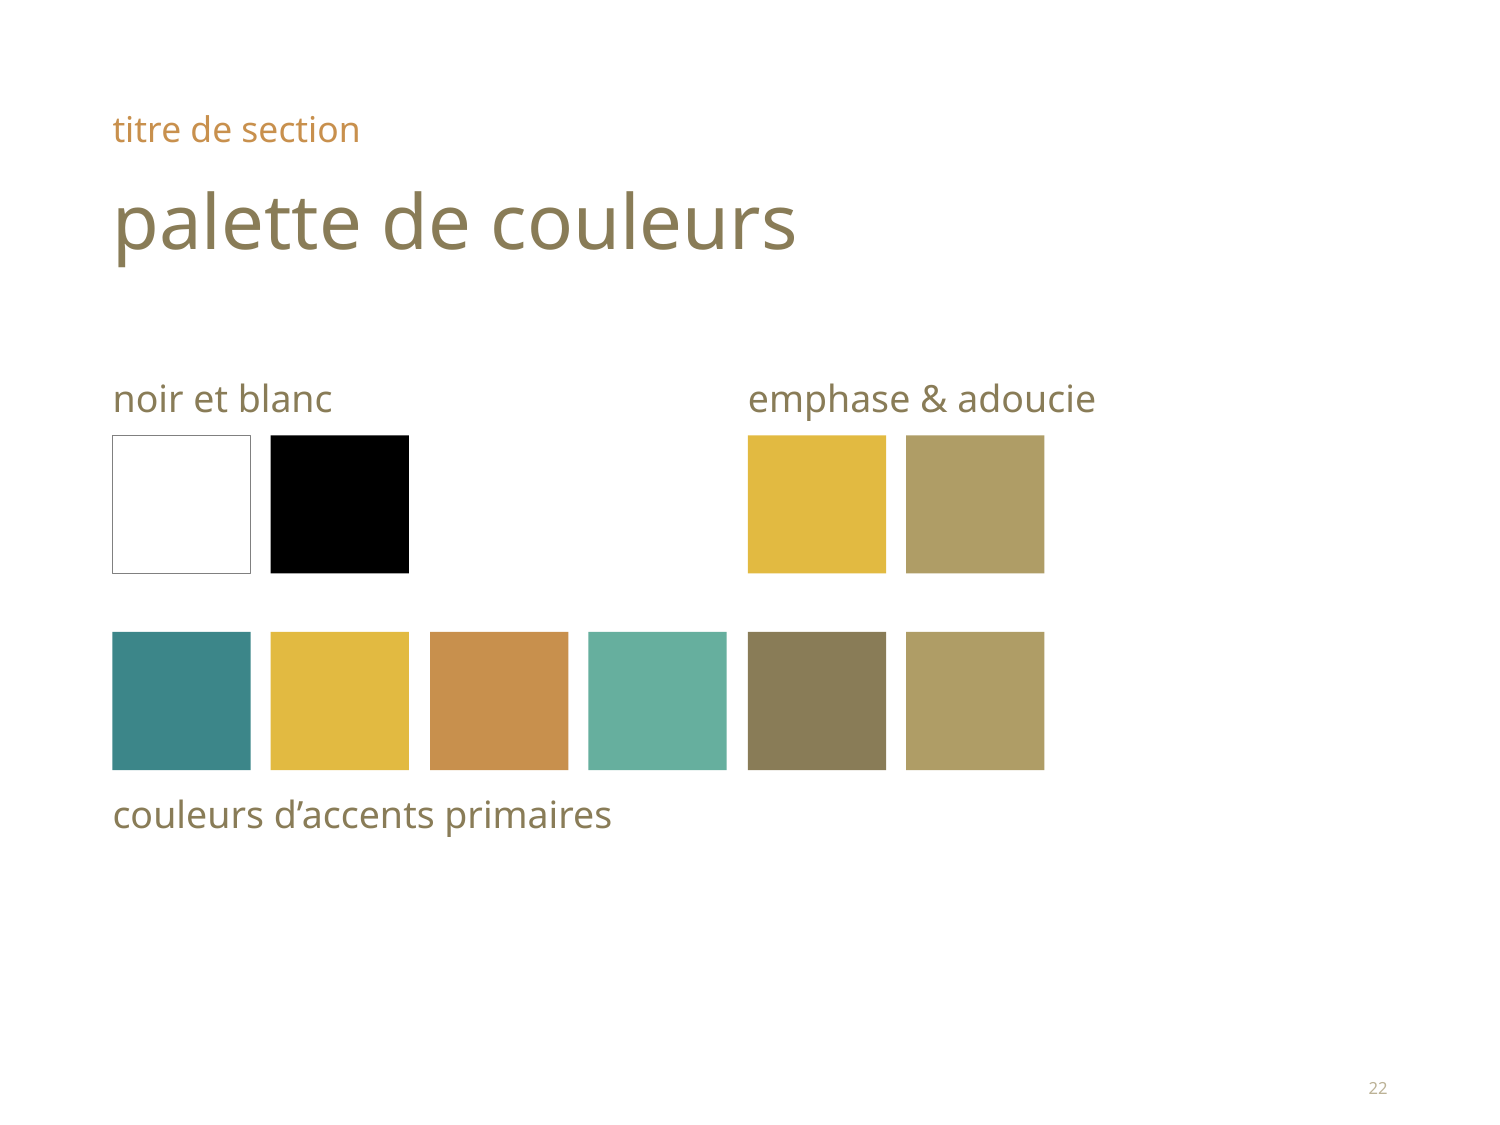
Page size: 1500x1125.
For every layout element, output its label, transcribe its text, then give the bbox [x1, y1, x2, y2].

text_box [112, 631, 251, 771]
text_box couleurs d’accents primaires [112, 781, 1045, 836]
text_box [110, 433, 253, 576]
text_box [906, 435, 1045, 574]
text_box [430, 631, 569, 771]
text_box emphase & adoucie [747, 366, 1111, 421]
text_box [747, 435, 887, 574]
text_box [270, 631, 409, 771]
text_box [747, 631, 887, 771]
text_box [269, 433, 411, 576]
text_box [588, 631, 727, 771]
list titre de section [112, 113, 1388, 188]
title palette de couleurs [112, 188, 1388, 338]
text_box [904, 630, 1046, 772]
text_box noir et blanc [112, 366, 409, 421]
